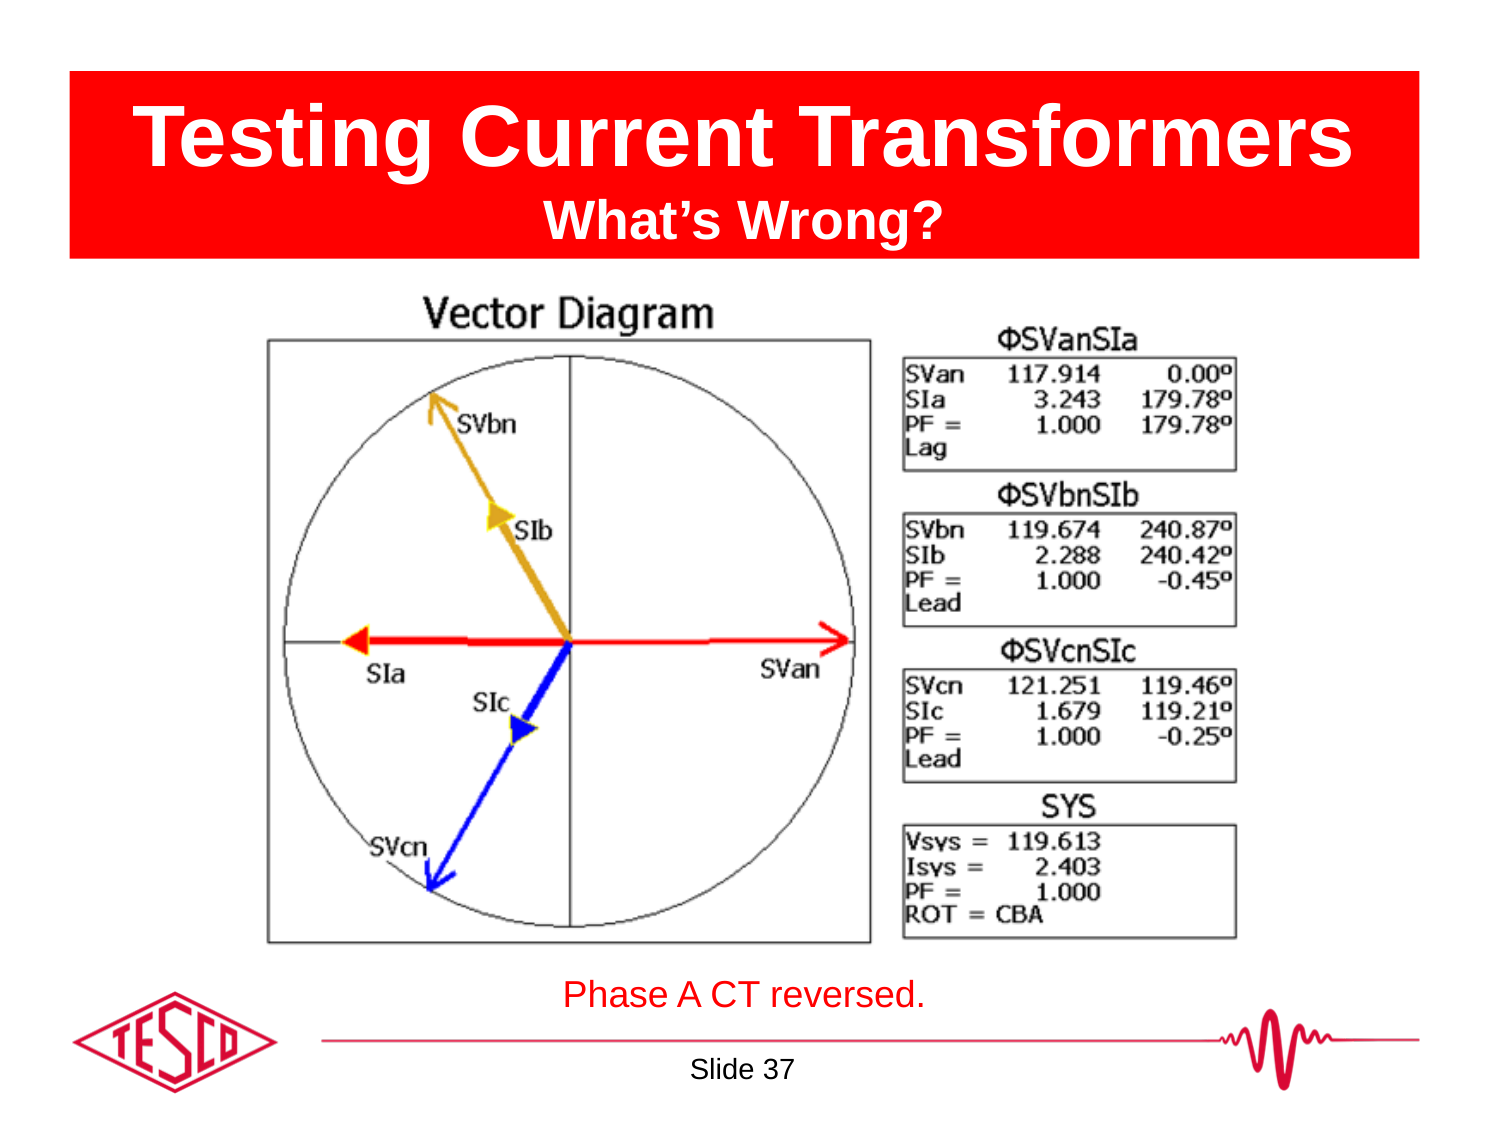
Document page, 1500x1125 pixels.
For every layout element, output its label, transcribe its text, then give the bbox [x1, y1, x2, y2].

picture [850, 987, 1428, 1099]
picture [72, 987, 675, 1099]
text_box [243, 282, 1246, 947]
text_box Slide 37 [675, 1046, 850, 1113]
text_box [239, 1022, 1279, 1083]
text_box Phase A CT reversed. [262, 962, 1227, 1022]
title Testing Current Transformers What’s Wrong? [69, 71, 1420, 259]
